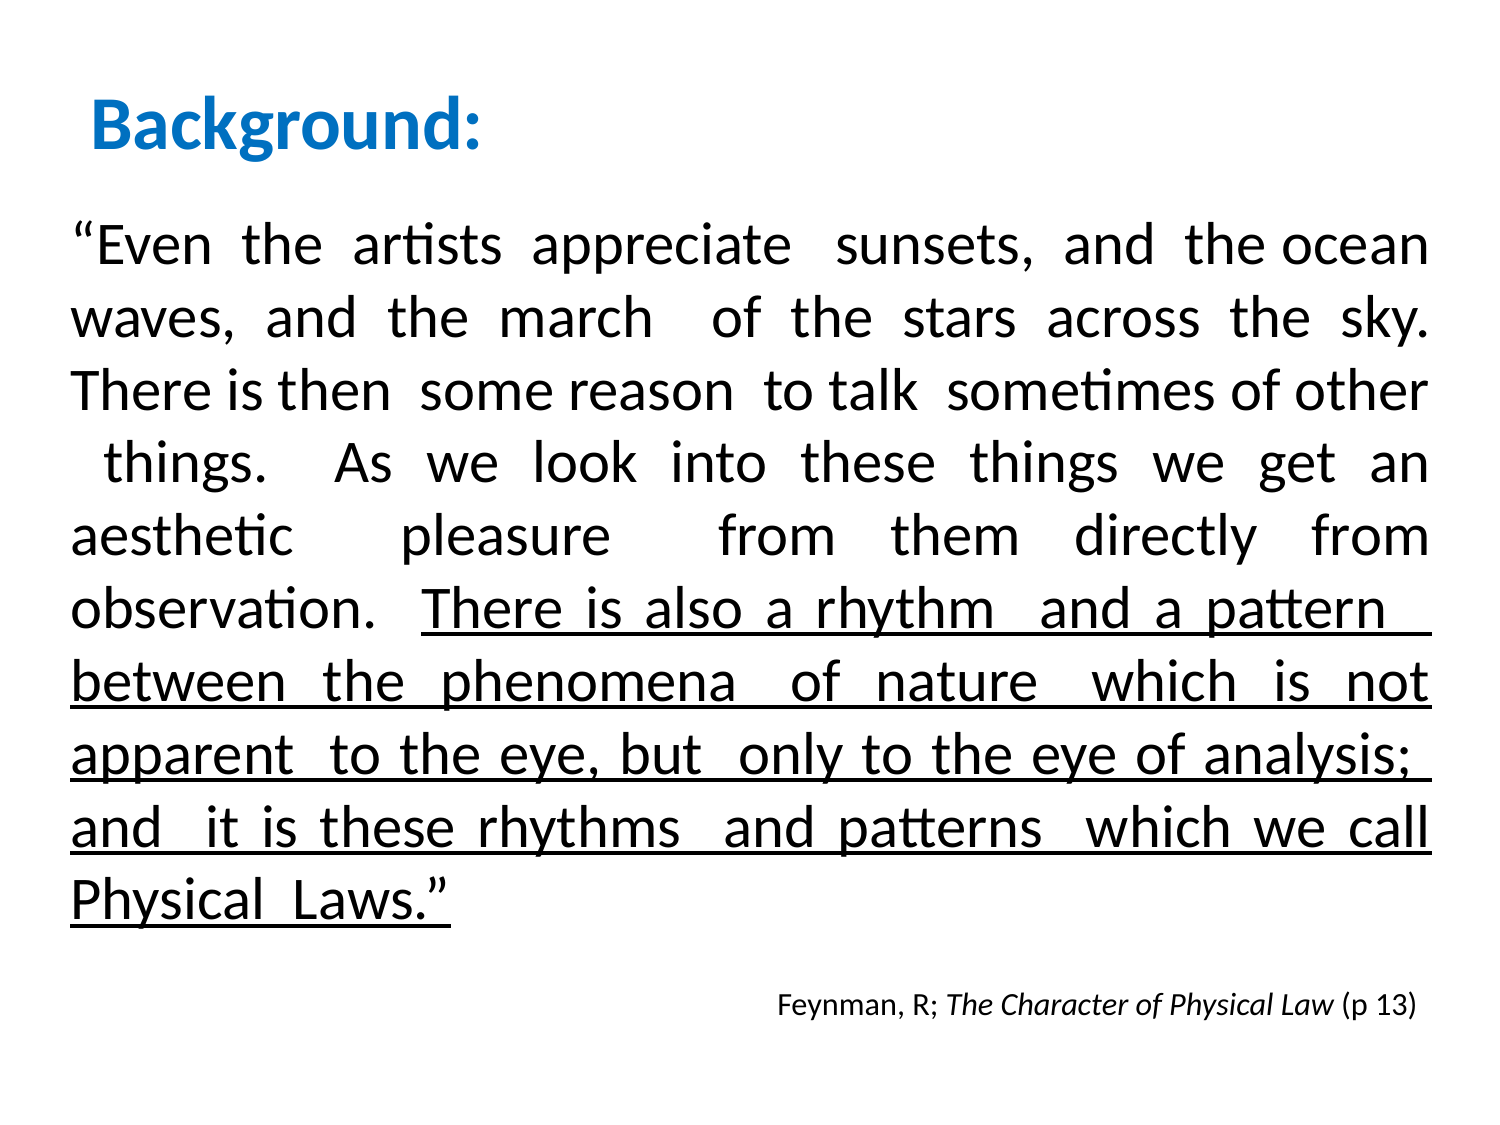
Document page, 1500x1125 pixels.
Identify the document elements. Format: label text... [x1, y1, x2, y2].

list “Even the artists appreciate sunsets, and the ocean waves, and the march of the stars across the sky. There is then some reason to talk sometimes of other things. As we look into these things we get an aesthetic pleasure from them directly from observation. There is also a rhythm and a pattern between the phenomena of nature which is not apparent to the eye, but only to the eye of analysis; and it is these rhythms and patterns which we call Physical Laws.” Feynman, R; The Character of Physical Law (p 13) [0, 196, 1447, 1035]
title Background: [75, 66, 1425, 173]
